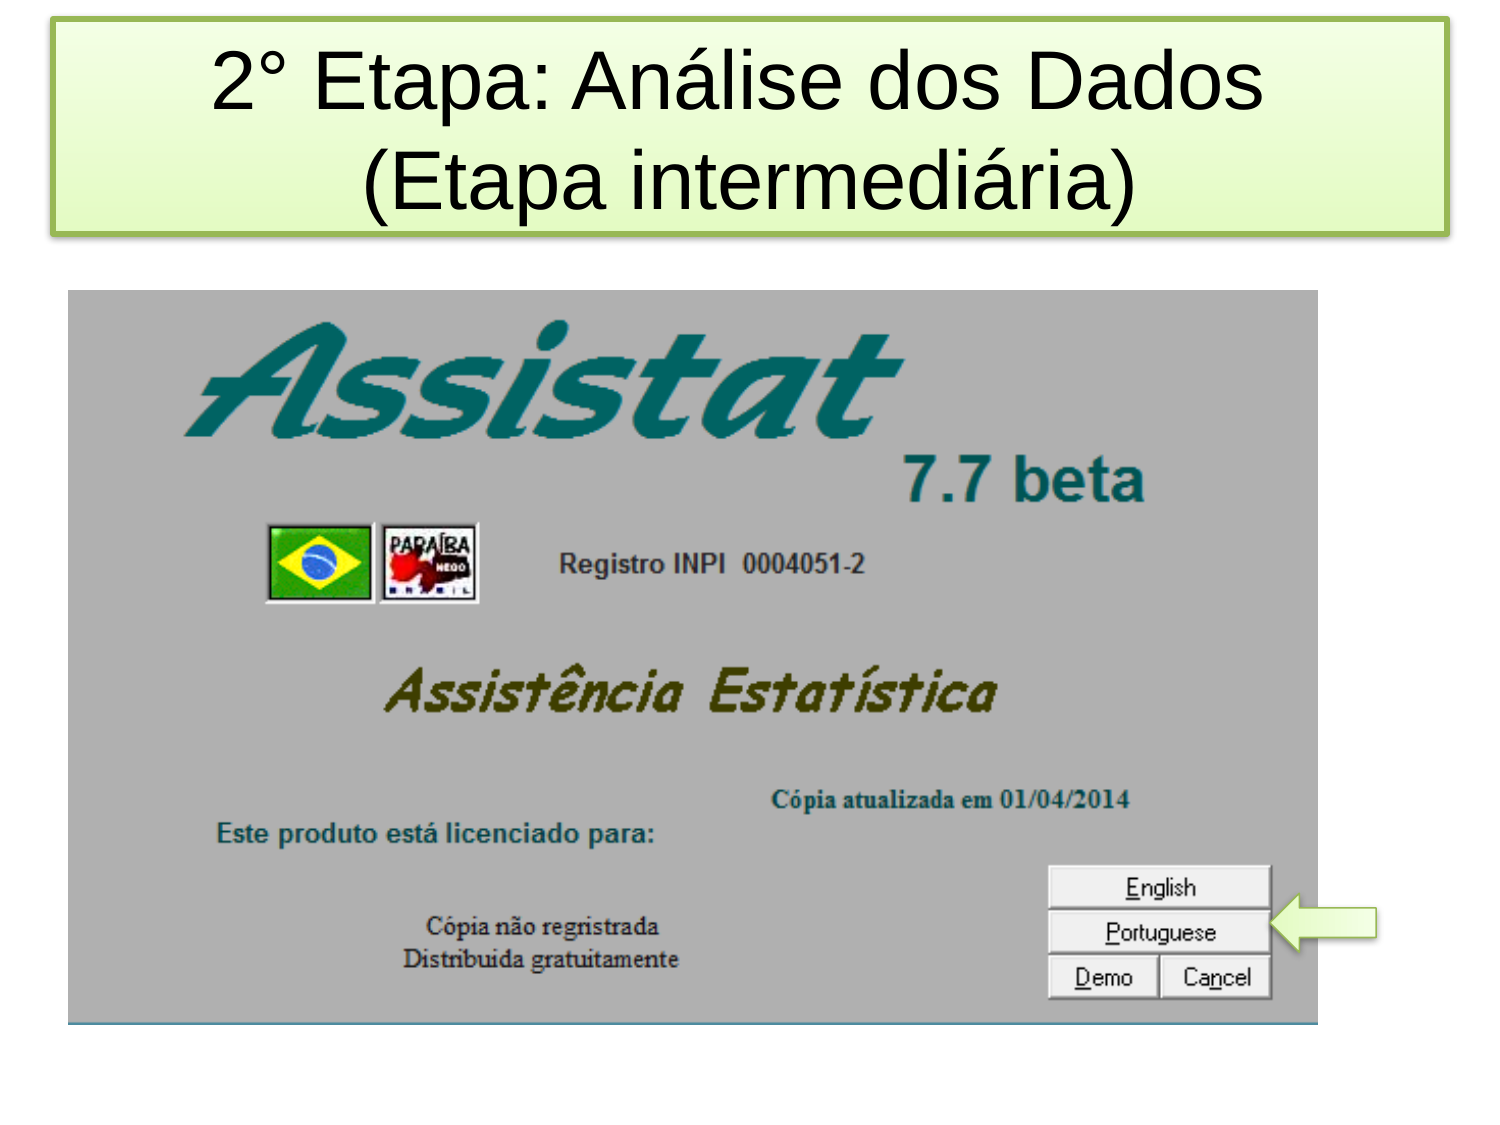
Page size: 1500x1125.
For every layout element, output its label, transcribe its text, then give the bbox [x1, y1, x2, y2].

text_box 2° Etapa: Análise dos Dados (Etapa intermediária) [52, 18, 1448, 235]
picture [68, 290, 1318, 1025]
text_box [1323, 907, 1377, 939]
